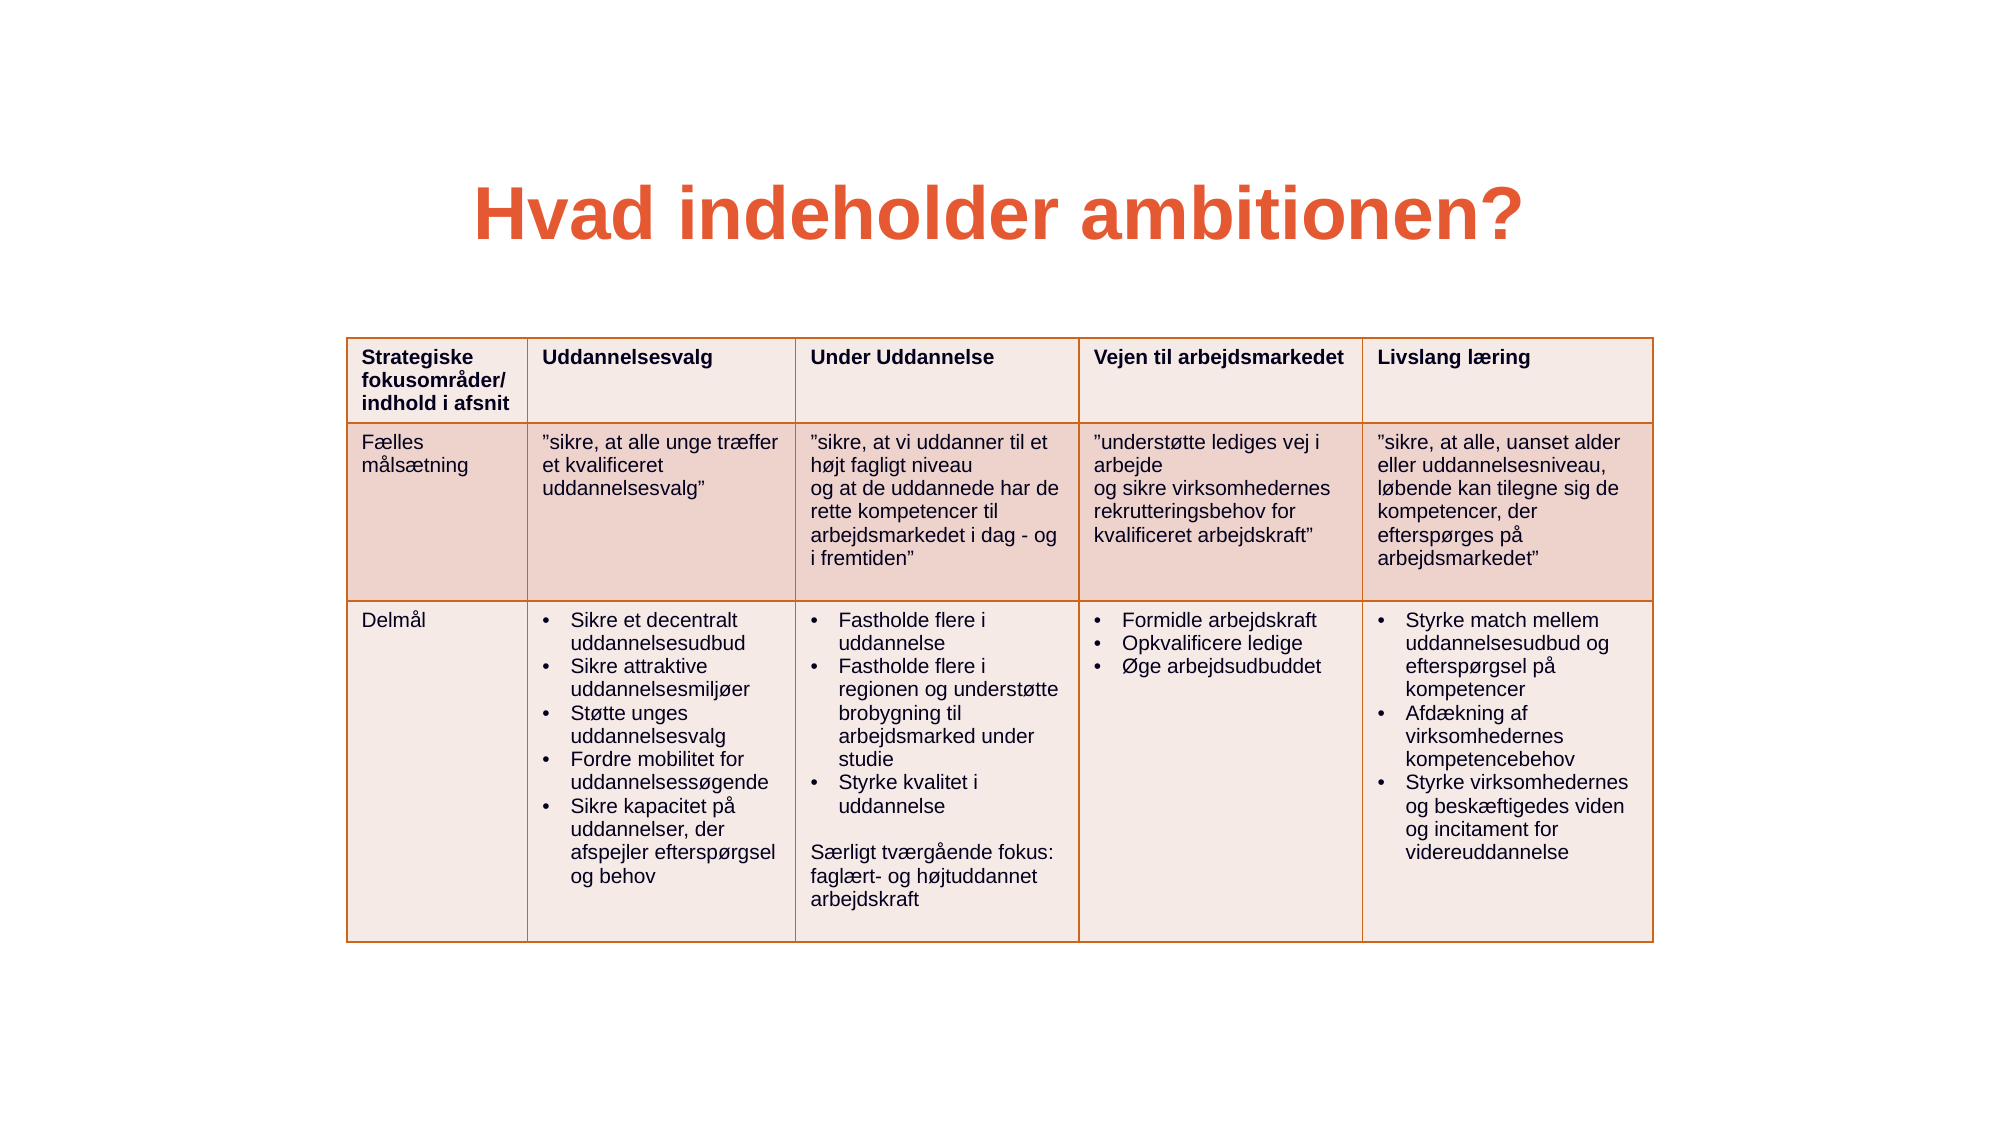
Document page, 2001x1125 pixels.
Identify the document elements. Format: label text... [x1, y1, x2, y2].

title Hvad indeholder ambitionen? [388, 160, 1612, 291]
table_header Strategiske fokusområder/ indhold i afsnit [348, 339, 527, 422]
table_header Uddannelsesvalg [528, 339, 795, 422]
table_cell Fastholde flere i uddannelse Fastholde flere i regionen og understøtte brobygning til arbejdsmarked under studie Styrke kvalitet i uddannelse Særligt tværgående fokus: faglært- og højtuddannet arbejdskraft [796, 602, 1078, 941]
table_header Under Uddannelse [796, 339, 1078, 422]
table_cell Formidle arbejdskraft Opkvalificere ledige Øge arbejdsudbuddet [1080, 602, 1362, 941]
table_header Vejen til arbejdsmarkedet [1080, 339, 1362, 422]
table_cell ”sikre, at vi uddanner til et højt fagligt niveau og at de uddannede har de rette kompetencer til arbejdsmarkedet i dag - og i fremtiden” [796, 424, 1078, 600]
table_cell Fælles målsætning [348, 424, 527, 600]
table_cell ”sikre, at alle unge træffer et kvalificeret uddannelsesvalg” [528, 424, 795, 600]
table_cell Styrke match mellem uddannelsesudbud og efterspørgsel på kompetencer Afdækning af virksomhedernes kompetencebehov Styrke virksomhedernes og beskæftigedes viden og incitament for videreuddannelse [1363, 602, 1652, 941]
table_cell ”sikre, at alle, uanset alder eller uddannelsesniveau, løbende kan tilegne sig de kompetencer, der efterspørges på arbejdsmarkedet” [1363, 424, 1652, 600]
table_cell Delmål [348, 602, 527, 941]
table_cell ”understøtte lediges vej i arbejde og sikre virksomhedernes rekrutteringsbehov for kvalificeret arbejdskraft” [1080, 424, 1362, 600]
table_header Livslang læring [1363, 339, 1652, 422]
table_cell Sikre et decentralt uddannelsesudbud Sikre attraktive uddannelsesmiljøer Støtte unges uddannelsesvalg Fordre mobilitet for uddannelsessøgende Sikre kapacitet på uddannelser, der afspejler efterspørgsel og behov [528, 602, 795, 941]
